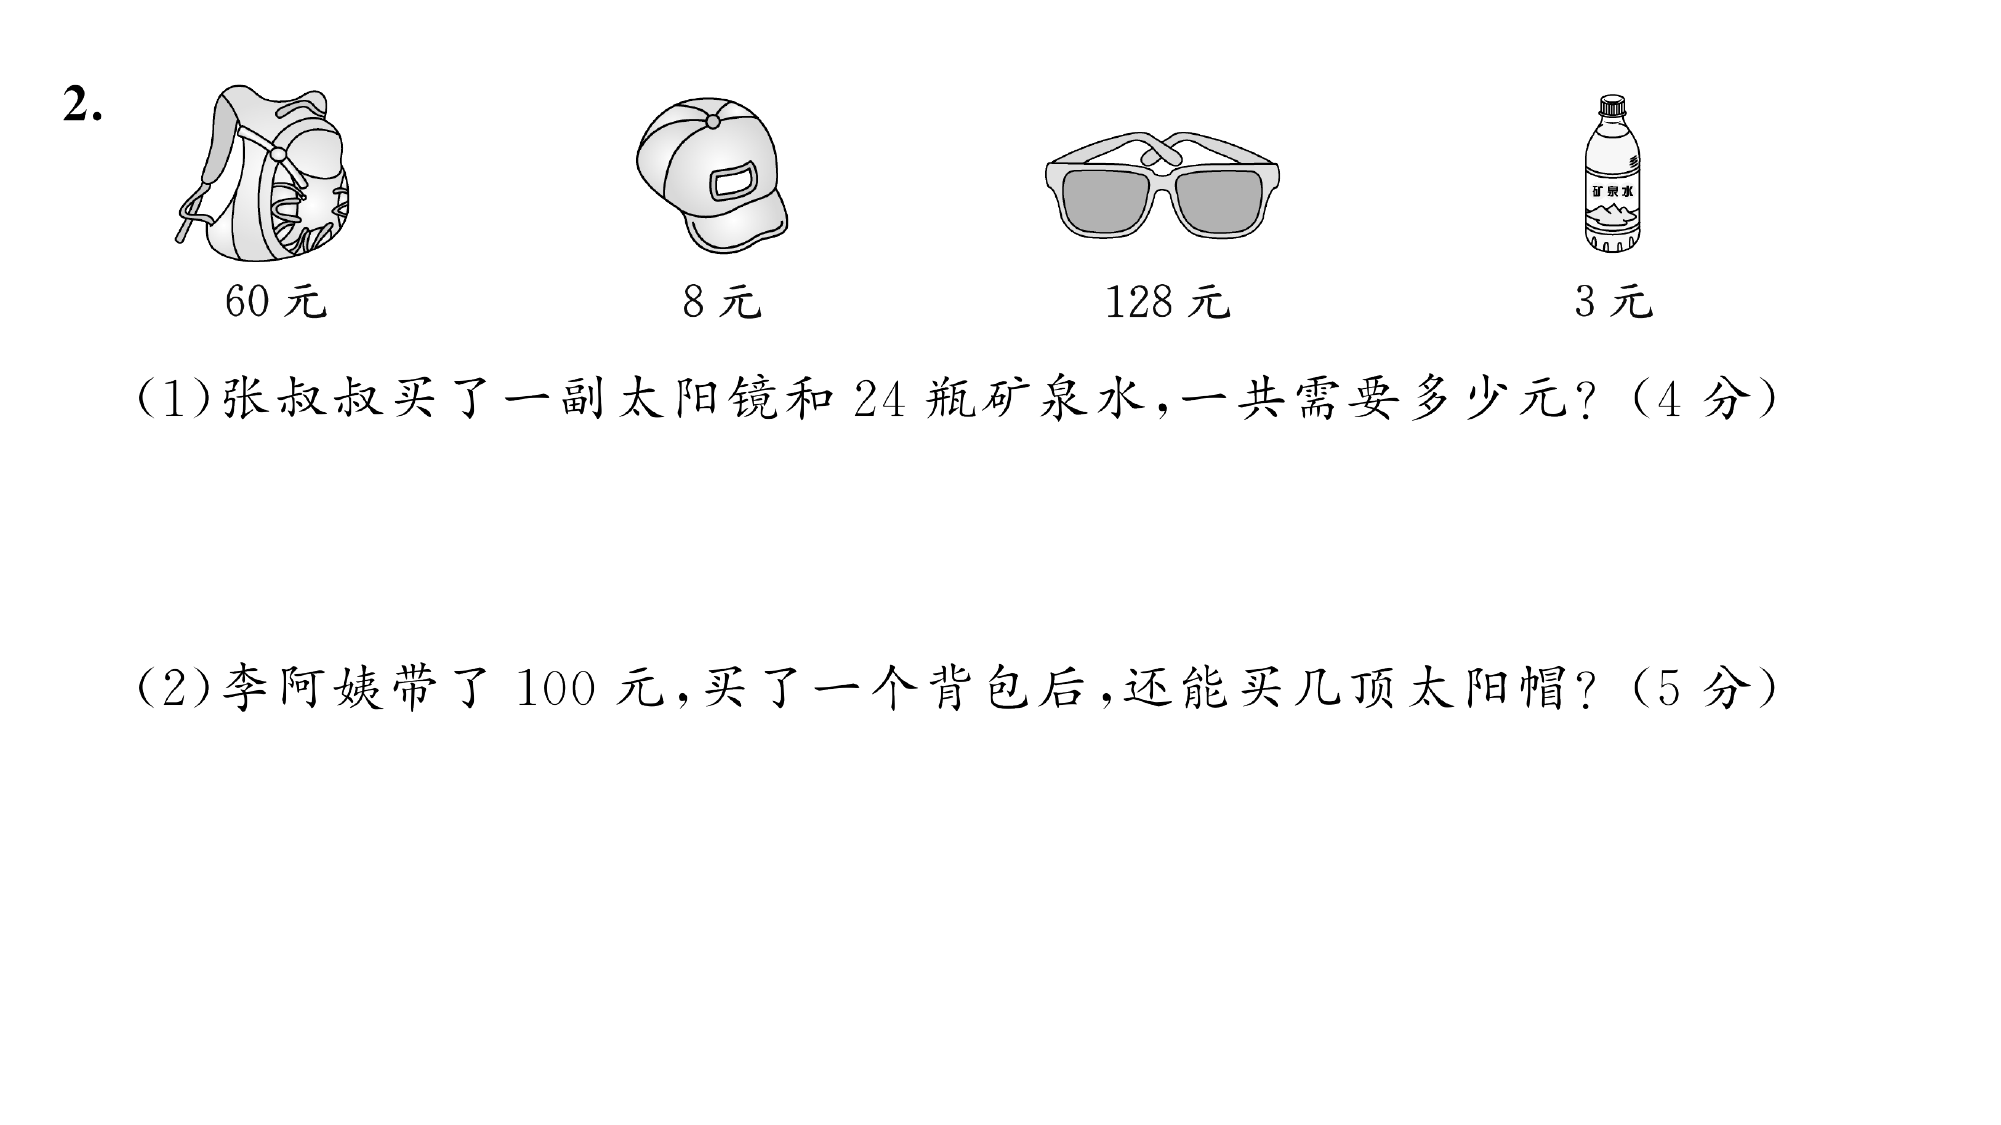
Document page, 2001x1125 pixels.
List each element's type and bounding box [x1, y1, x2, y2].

picture [58, 58, 1949, 920]
